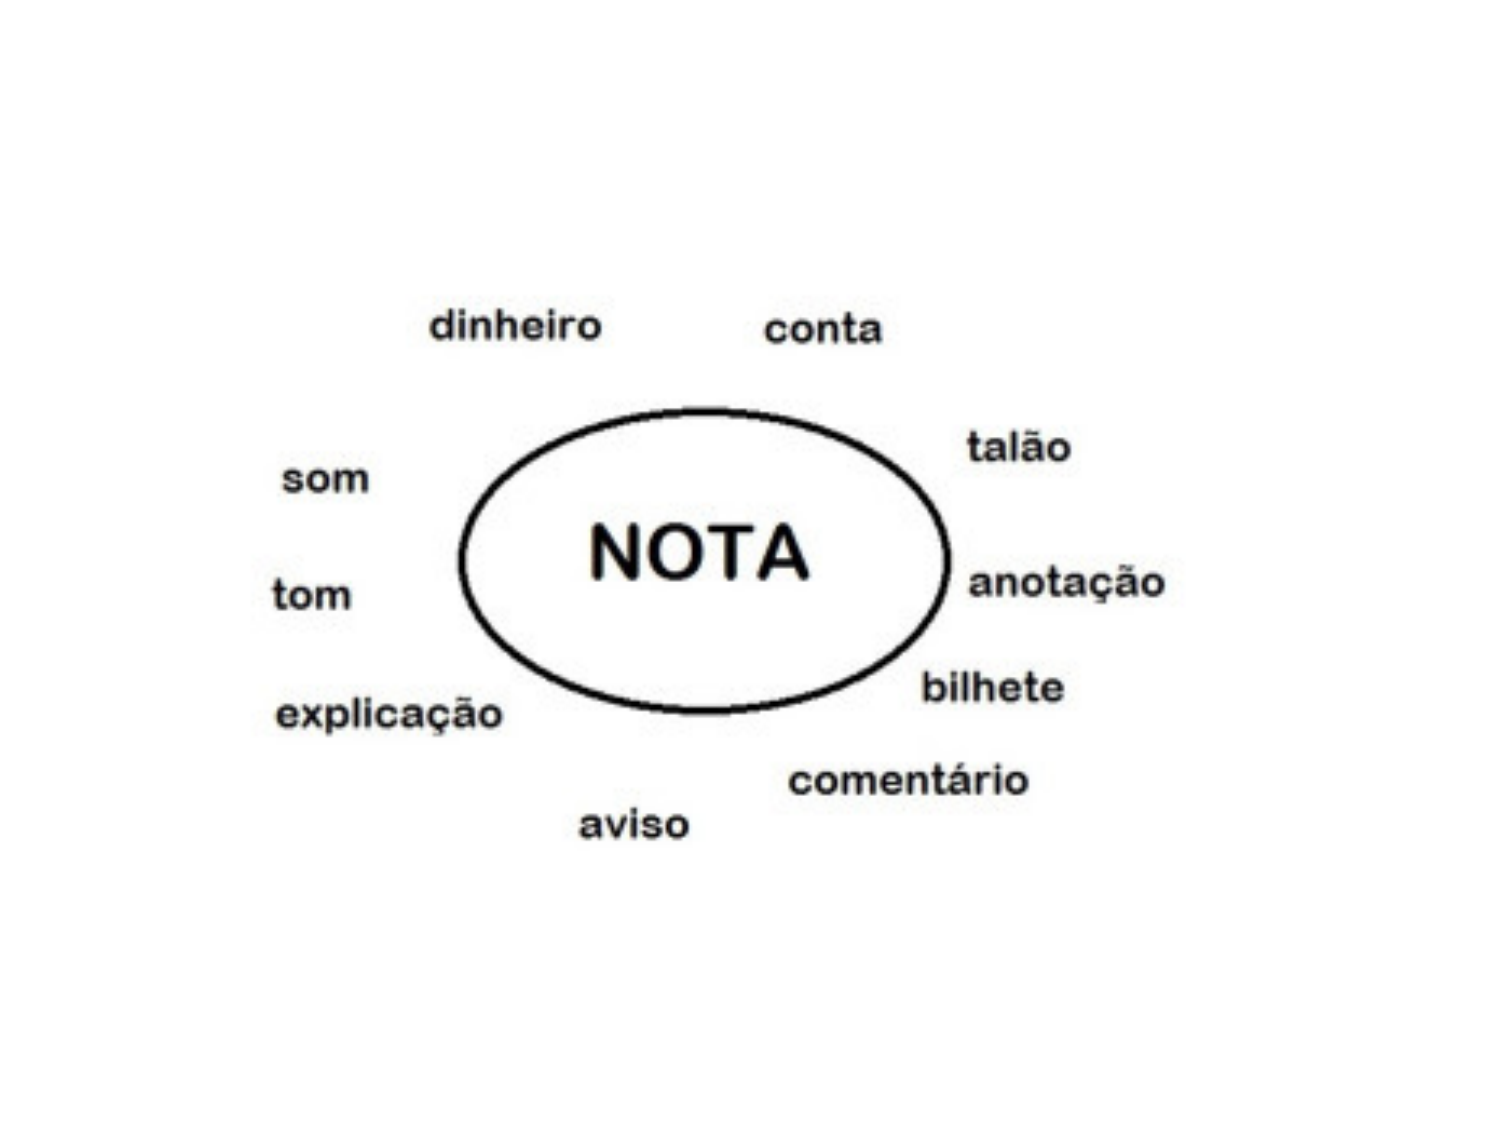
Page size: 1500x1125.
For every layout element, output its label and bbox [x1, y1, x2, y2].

picture [123, 193, 1321, 932]
